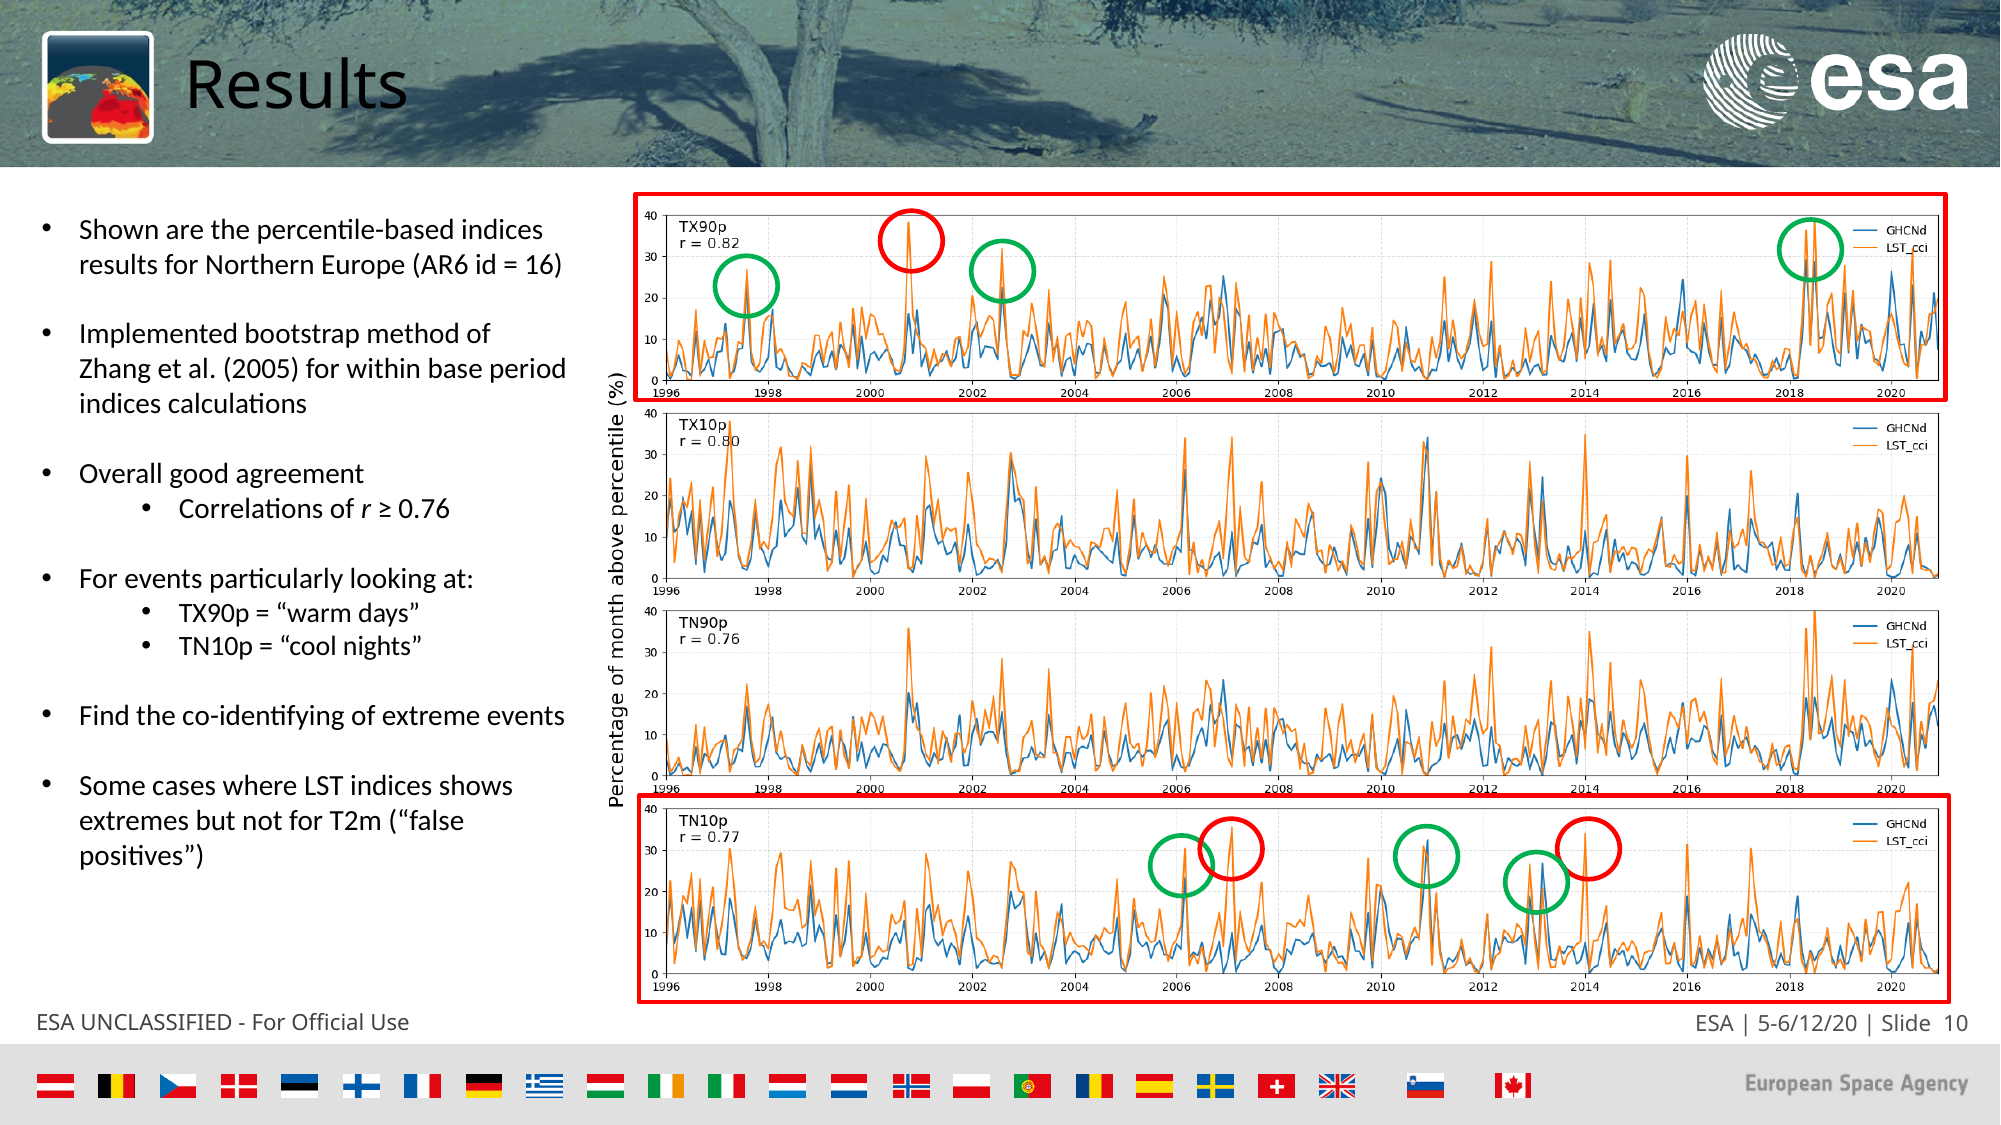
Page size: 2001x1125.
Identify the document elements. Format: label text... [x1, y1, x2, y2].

text_box [633, 192, 1948, 205]
picture [599, 202, 1946, 1002]
picture [0, 0, 2000, 168]
picture [0, 1044, 2000, 1125]
title Results [169, 46, 1691, 118]
text_box Shown are the percentile-based indices results for Northern Europe (AR6 id = 16) Implemented bootstrap method of Zhang et al. (2005) for within base period indices calculations Overall good agreement Correlations of r ≥ 0.76 For events particularly looking at: TX90p = “warm days” TN10p = “cool nights” Find the co-identifying of extreme events Some cases where LST indices shows extremes but not for T2m (“false positives”) [26, 202, 584, 879]
